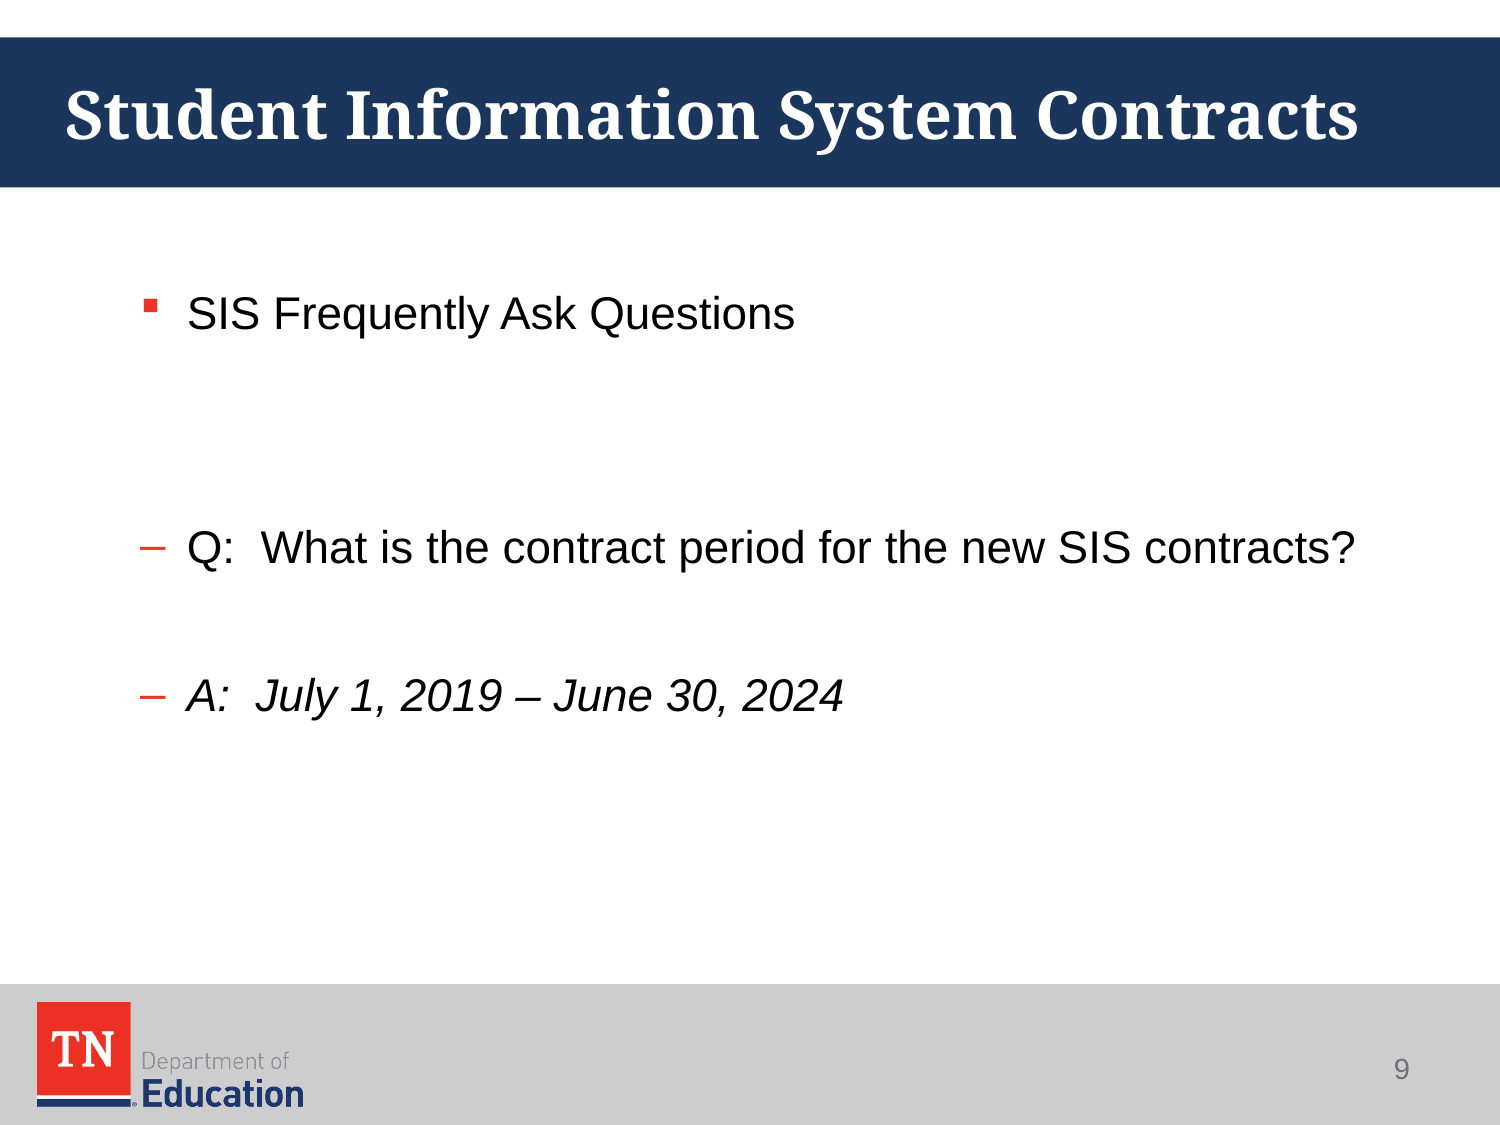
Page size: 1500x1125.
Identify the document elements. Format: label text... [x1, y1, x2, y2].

slide_number 9 [1350, 1042, 1425, 1103]
title Student Information System Contracts [50, 37, 1413, 188]
picture [37, 1002, 303, 1107]
list SIS Frequently Ask Questions Q: What is the contract period for the new SIS contracts? A: July 1, 2019 – June 30, 2024 [50, 212, 1425, 955]
